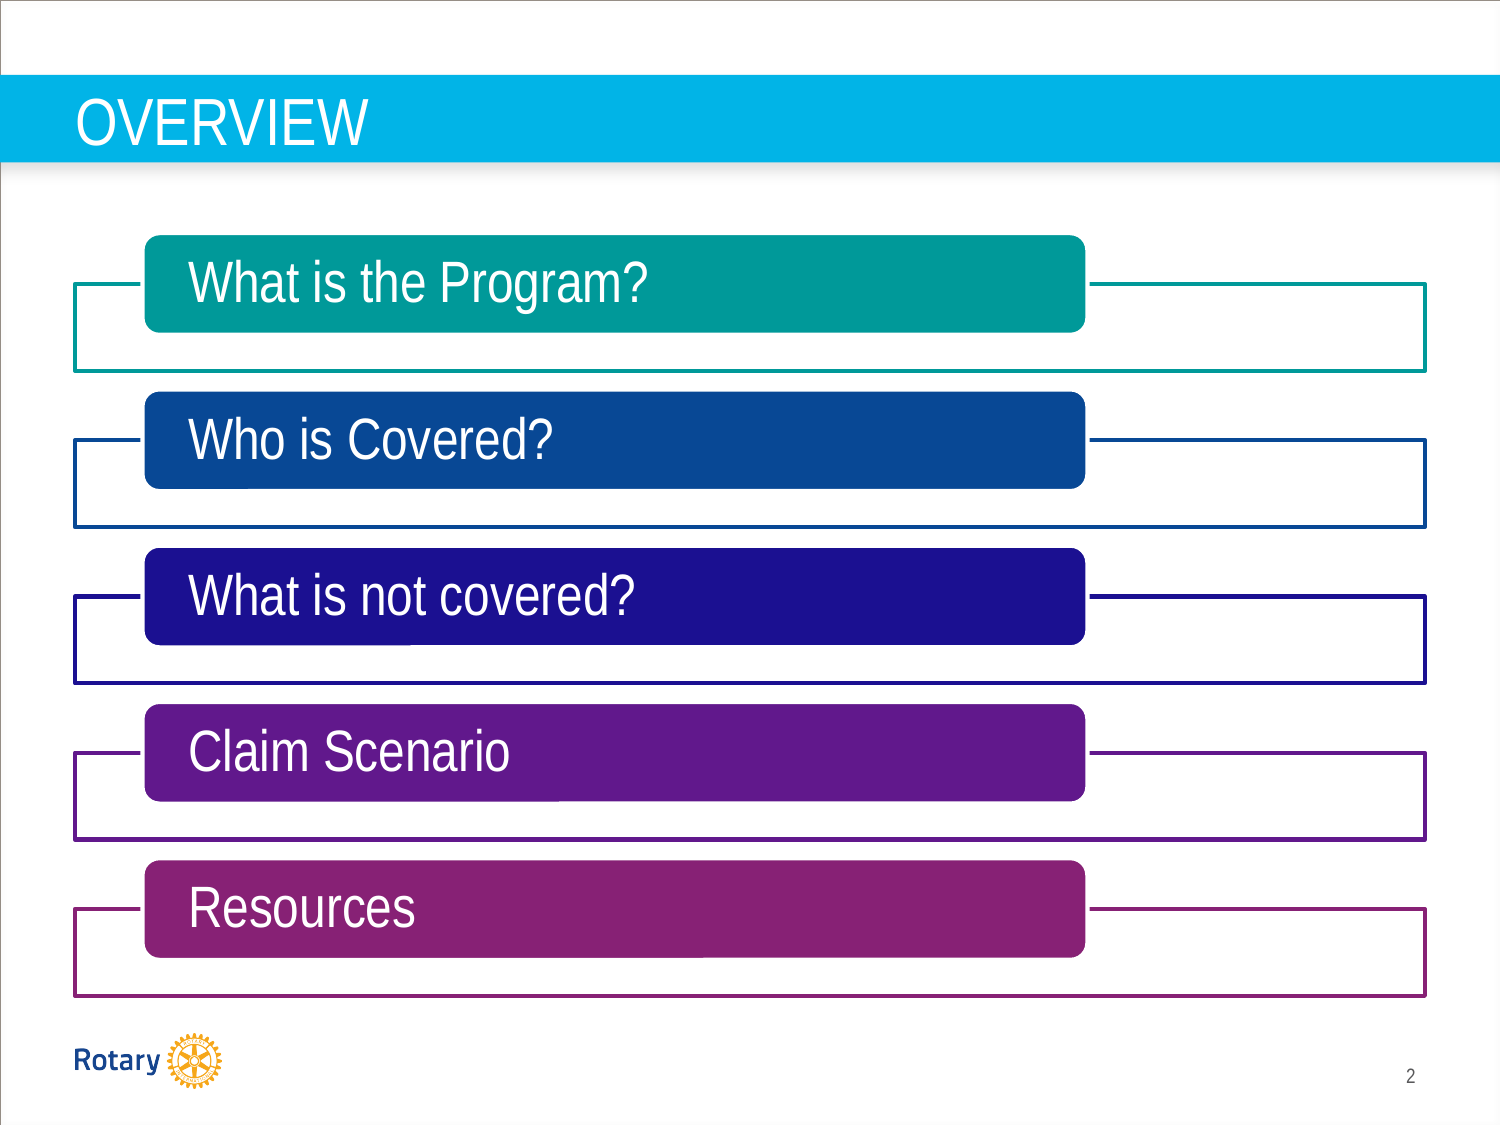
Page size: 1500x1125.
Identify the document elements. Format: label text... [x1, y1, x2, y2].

picture [75, 1033, 222, 1089]
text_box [74, 228, 1426, 1001]
title OVERVIEW [75, 75, 1075, 163]
